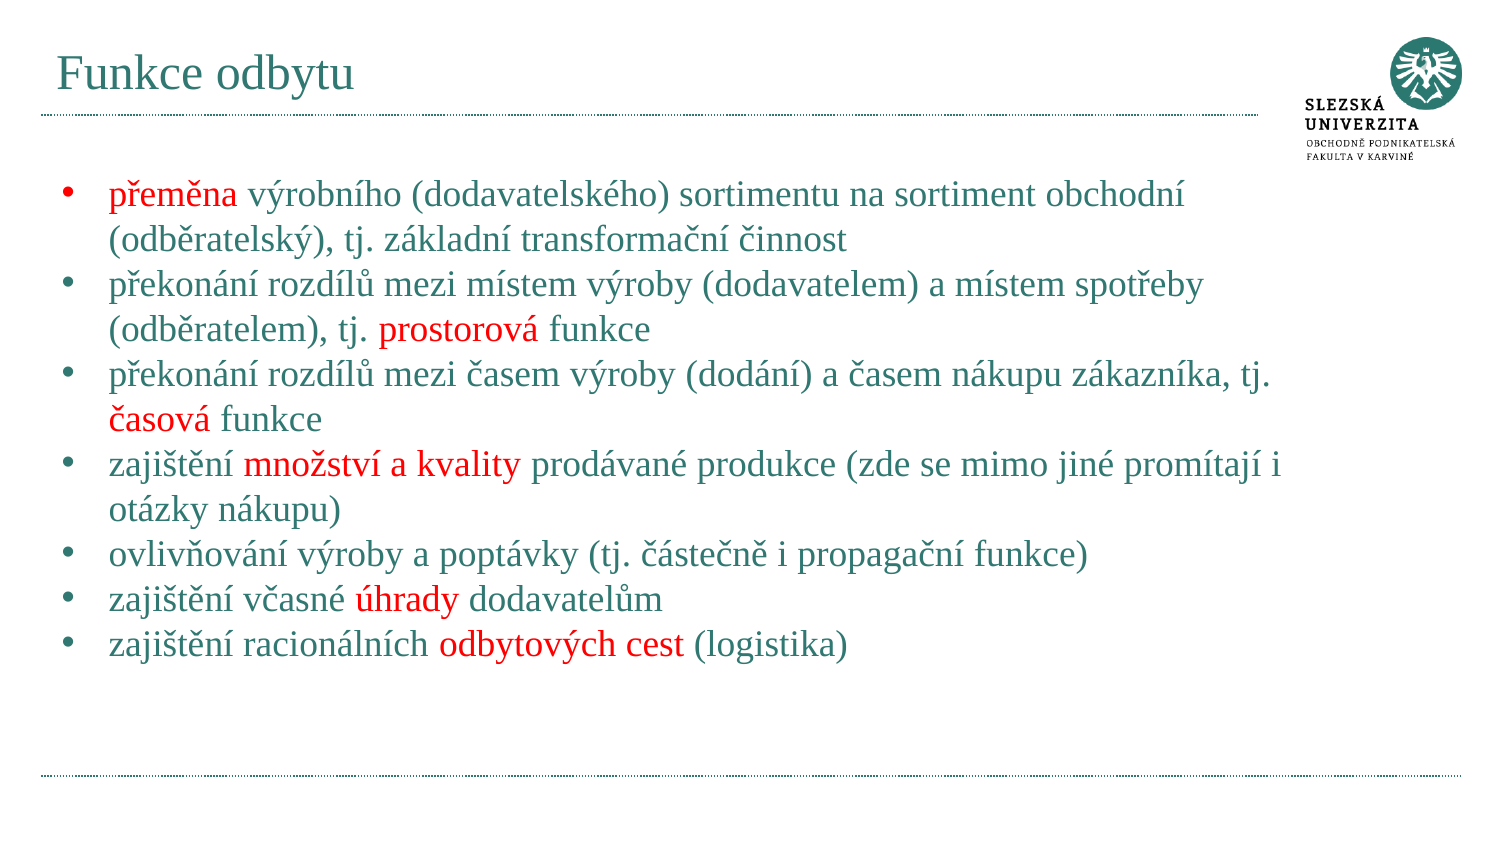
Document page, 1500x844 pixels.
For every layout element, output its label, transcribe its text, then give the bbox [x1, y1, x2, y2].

picture [1305, 37, 1462, 160]
text_box přeměna výrobního (dodavatelského) sortimentu na sortiment obchodní (odběratelský), tj. základní transformační činnost překonání rozdílů mezi místem výroby (dodavatelem) a místem spotřeby (odběratelem), tj. prostorová funkce překonání rozdílů mezi časem výroby (dodání) a časem nákupu zákazníka, tj. časová funkce zajištění množství a kvality prodávané produkce (zde se mimo jiné promítají i otázky nákupu) ovlivňování výroby a poptávky (tj. částečně i propagační funkce) zajištění včasné úhrady dodavatelům zajištění racionálních odbytových cest (logistika) [46, 161, 1365, 672]
title Funkce odbytu [41, 32, 786, 116]
